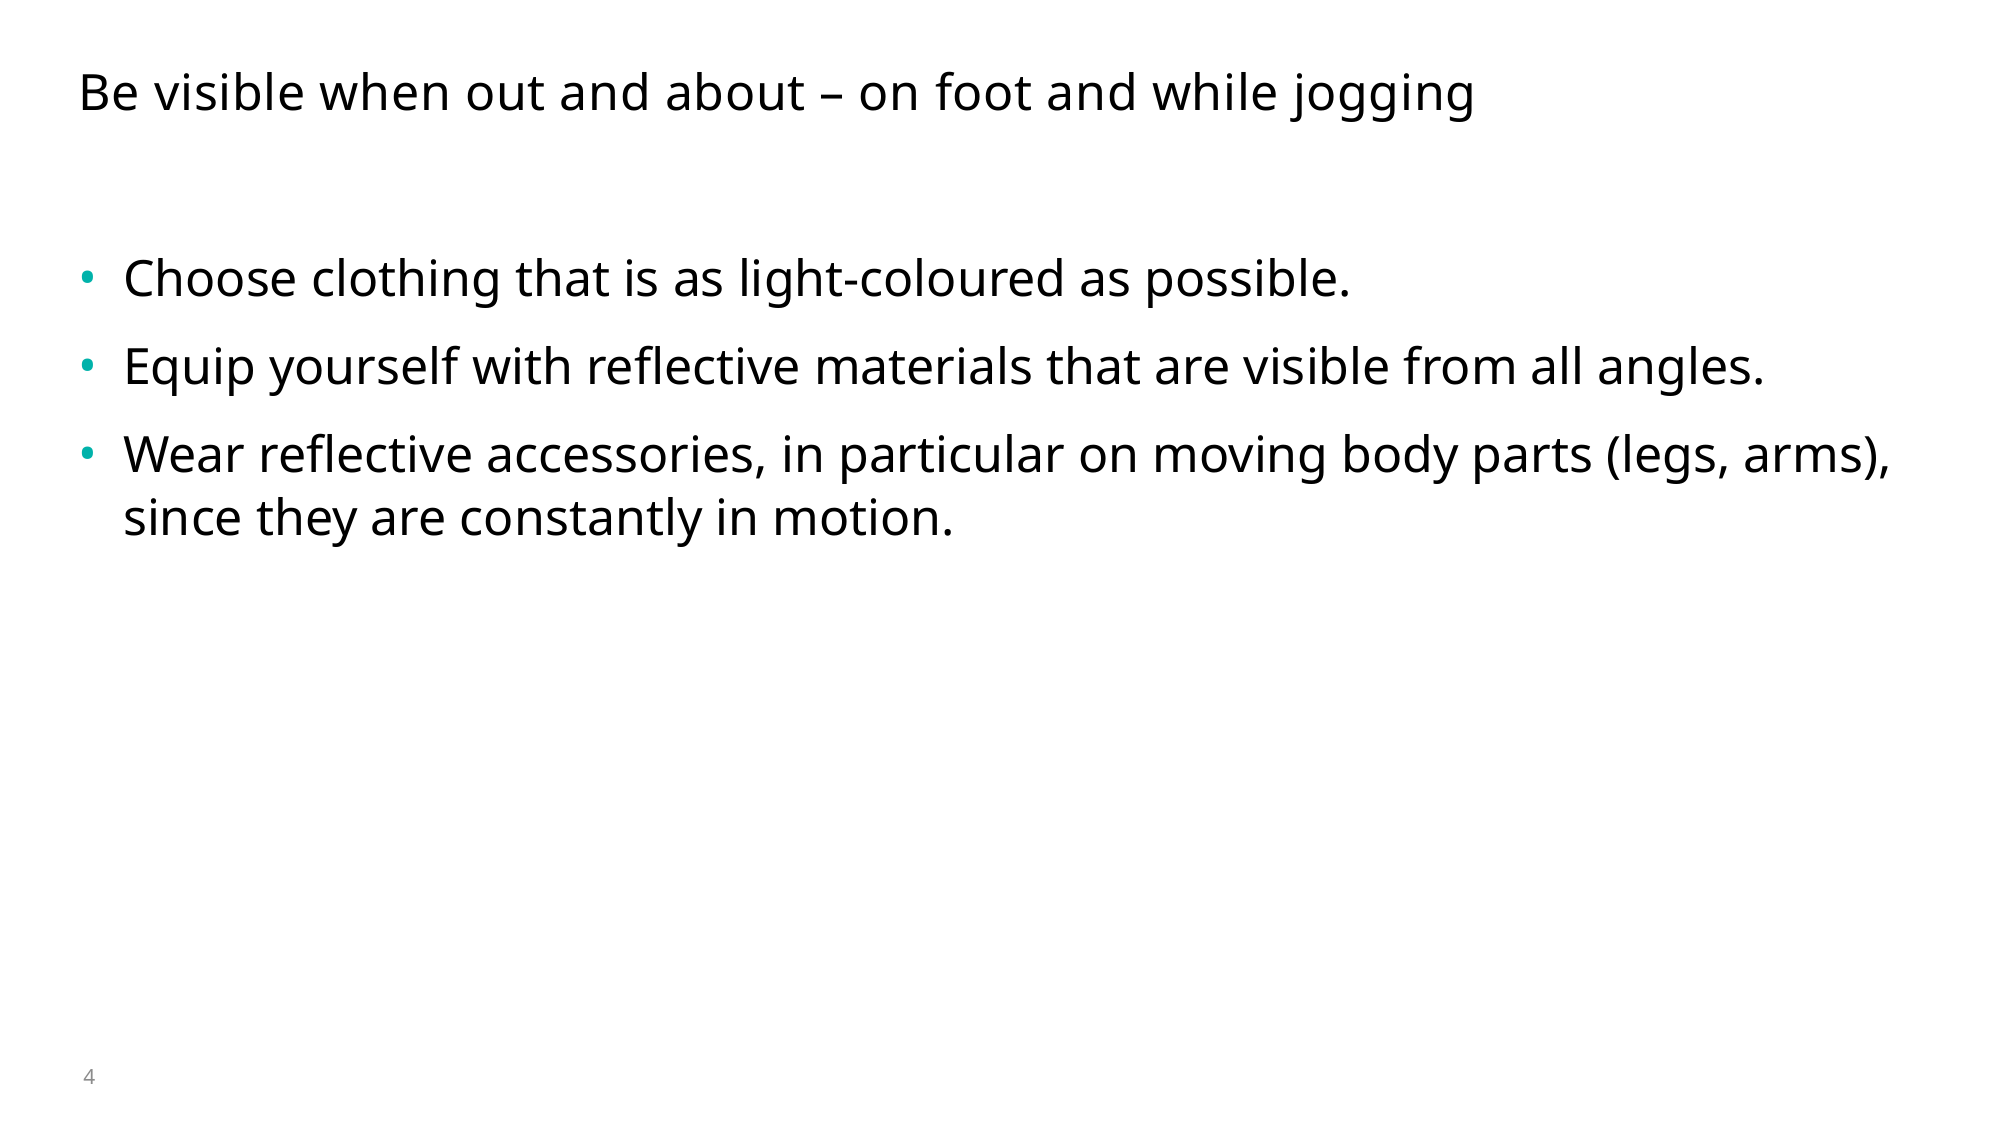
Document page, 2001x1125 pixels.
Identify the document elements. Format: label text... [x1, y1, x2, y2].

slide_number 4 [83, 1063, 218, 1090]
title Be visible when out and about – on foot and while jogging [78, 59, 1922, 112]
list Choose clothing that is as light-coloured as possible. Equip yourself with reflective materials that are visible from all angles. Wear reflective accessories, in particular on moving body parts (legs, arms), since they are constantly in motion. [78, 243, 1922, 1014]
